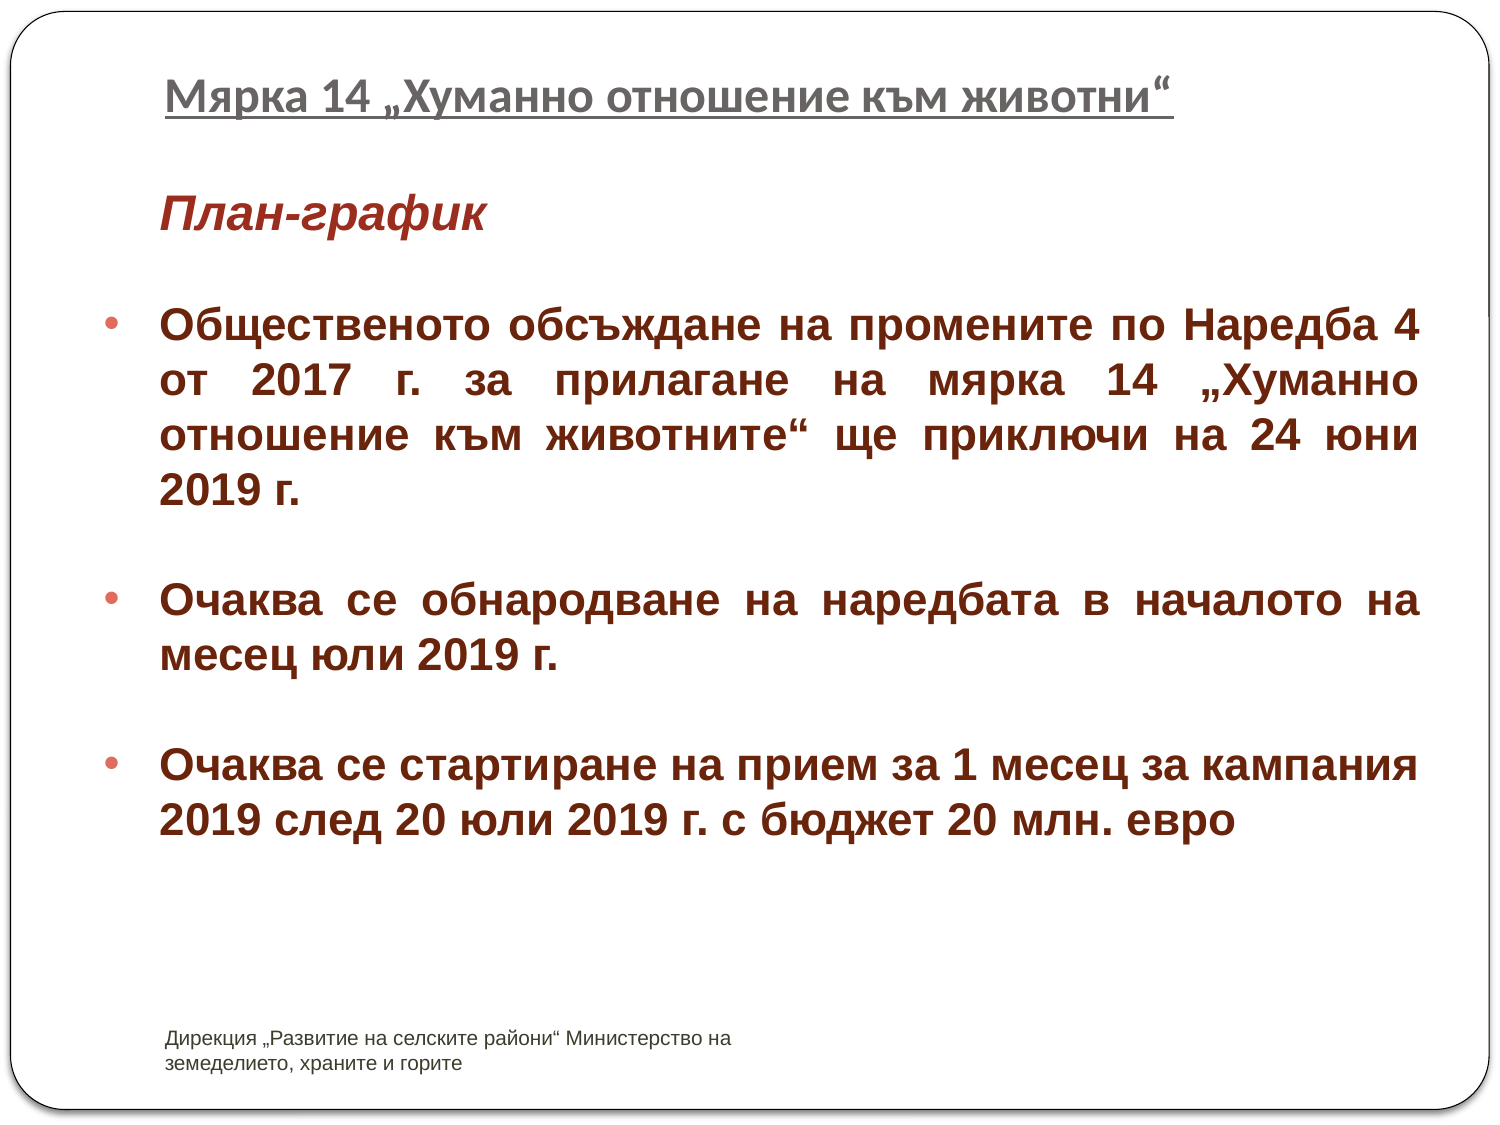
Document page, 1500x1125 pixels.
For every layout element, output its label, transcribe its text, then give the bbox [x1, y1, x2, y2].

list [112, 196, 1447, 970]
text_box План-график Общественото обсъждане на промените по Наредба 4 от 2017 г. за прилагане на мярка 14 „Хуманно отношение към животните“ ще приключи на 24 юни 2019 г. Очаква се обнародване на наредбата в началото на месец юли 2019 г. Очаква се стартиране на прием за 1 месец за кампания 2019 след 20 юли 2019 г. с бюджет 20 млн. евро [88, 172, 1436, 888]
title Мярка 14 „Хуманно отношение към животни“ [150, 45, 1425, 138]
footer Дирекция „Развитие на селските райони“ Министерство на земеделието, храните и горите [150, 1012, 800, 1088]
